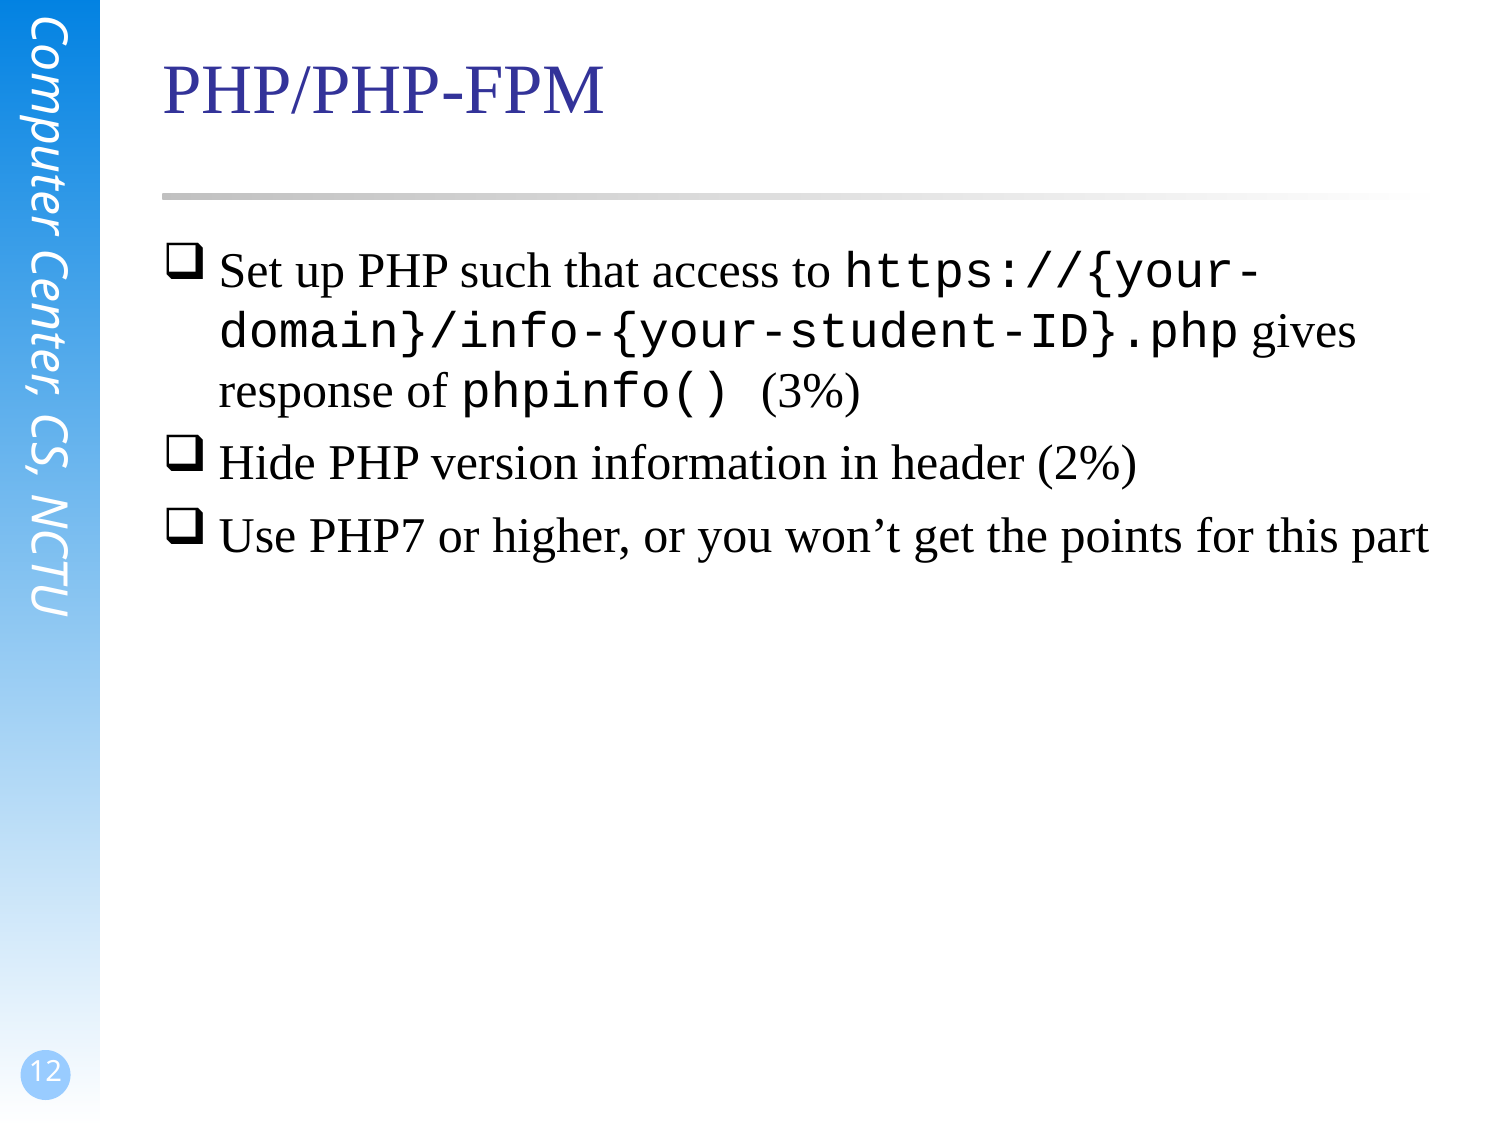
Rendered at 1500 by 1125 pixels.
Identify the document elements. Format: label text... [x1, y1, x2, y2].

title PHP/PHP-FPM [162, 42, 1438, 231]
list Set up PHP such that access to https://{your-domain}/info-{your-student-ID}.php gives response of phpinfo() (3%) Hide PHP version information in header (2%) Use PHP7 or higher, or you won’t get the points for this part [162, 237, 1438, 1000]
